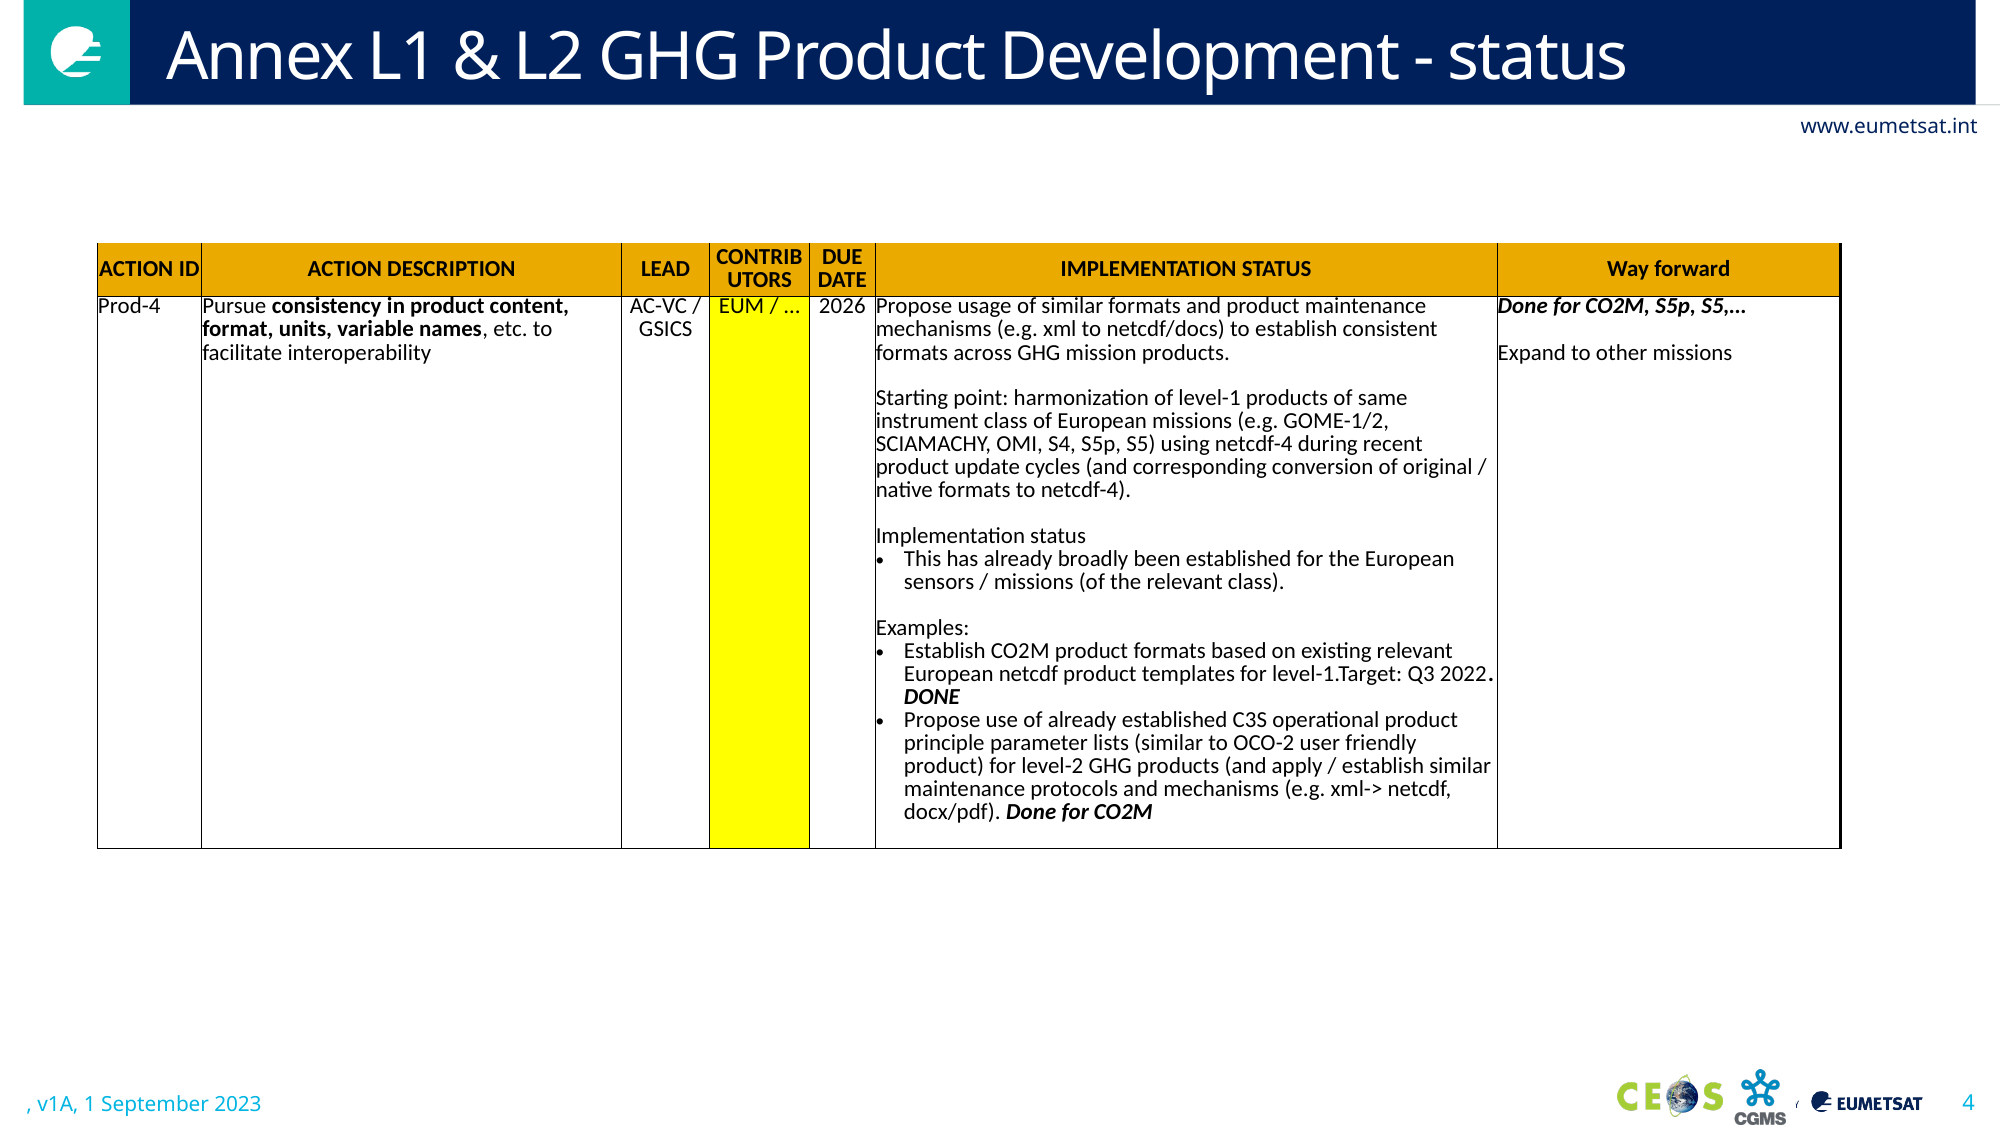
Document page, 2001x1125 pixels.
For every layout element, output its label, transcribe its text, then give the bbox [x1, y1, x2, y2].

table_cell Prod-4 [98, 297, 201, 848]
table_cell Done for CO2M, S5p, S5,… Expand to other missions [1498, 297, 1839, 848]
table_header ACTION DESCRIPTION [202, 243, 621, 296]
table_header CONTRIBUTORS [710, 243, 809, 296]
picture [34, 13, 114, 93]
title Annex L1 & L2 GHG Product Development - status [129, 0, 2000, 106]
table_header Way forward [1498, 243, 1839, 296]
table_header DUE DATE [810, 243, 875, 296]
table_header LEAD [622, 243, 709, 296]
table_cell AC-VC / GSICS [622, 297, 709, 848]
picture [1756, 1085, 1765, 1093]
table_header IMPLEMENTATION STATUS [876, 243, 1497, 296]
table_cell Propose usage of similar formats and product maintenance mechanisms (e.g. xml to netcdf/docs) to establish consistent formats across GHG mission products. Starting point: harmonization of level-1 products of same instrument class of European missions (e.g. GOME-1/2, SCIAMACHY, OMI, S4, S5p, S5) using netcdf-4 during recent product update cycles (and corresponding conversion of original / native formats to netcdf-4). Implementation status This has already broadly been established for the European sensors / missions (of the relevant class). Examples: Establish CO2M product formats based on existing relevant European netcdf product templates for level-1.Target: Q3 2022. DONE Propose use of already established C3S operational product principle parameter lists (similar to OCO-2 user friendly product) for level-2 GHG products (and apply / establish similar maintenance protocols and mechanisms (e.g. xml-> netcdf, docx/pdf). Done for CO2M [876, 297, 1497, 848]
picture [1795, 1079, 1938, 1125]
table_cell Pursue consistency in product content, format, units, variable names, etc. to facilitate interoperability [202, 297, 621, 848]
table_cell 2026 [810, 297, 875, 848]
picture [1617, 1069, 1786, 1125]
table_header ACTION ID [98, 243, 201, 296]
table_cell EUM / … [710, 297, 809, 848]
